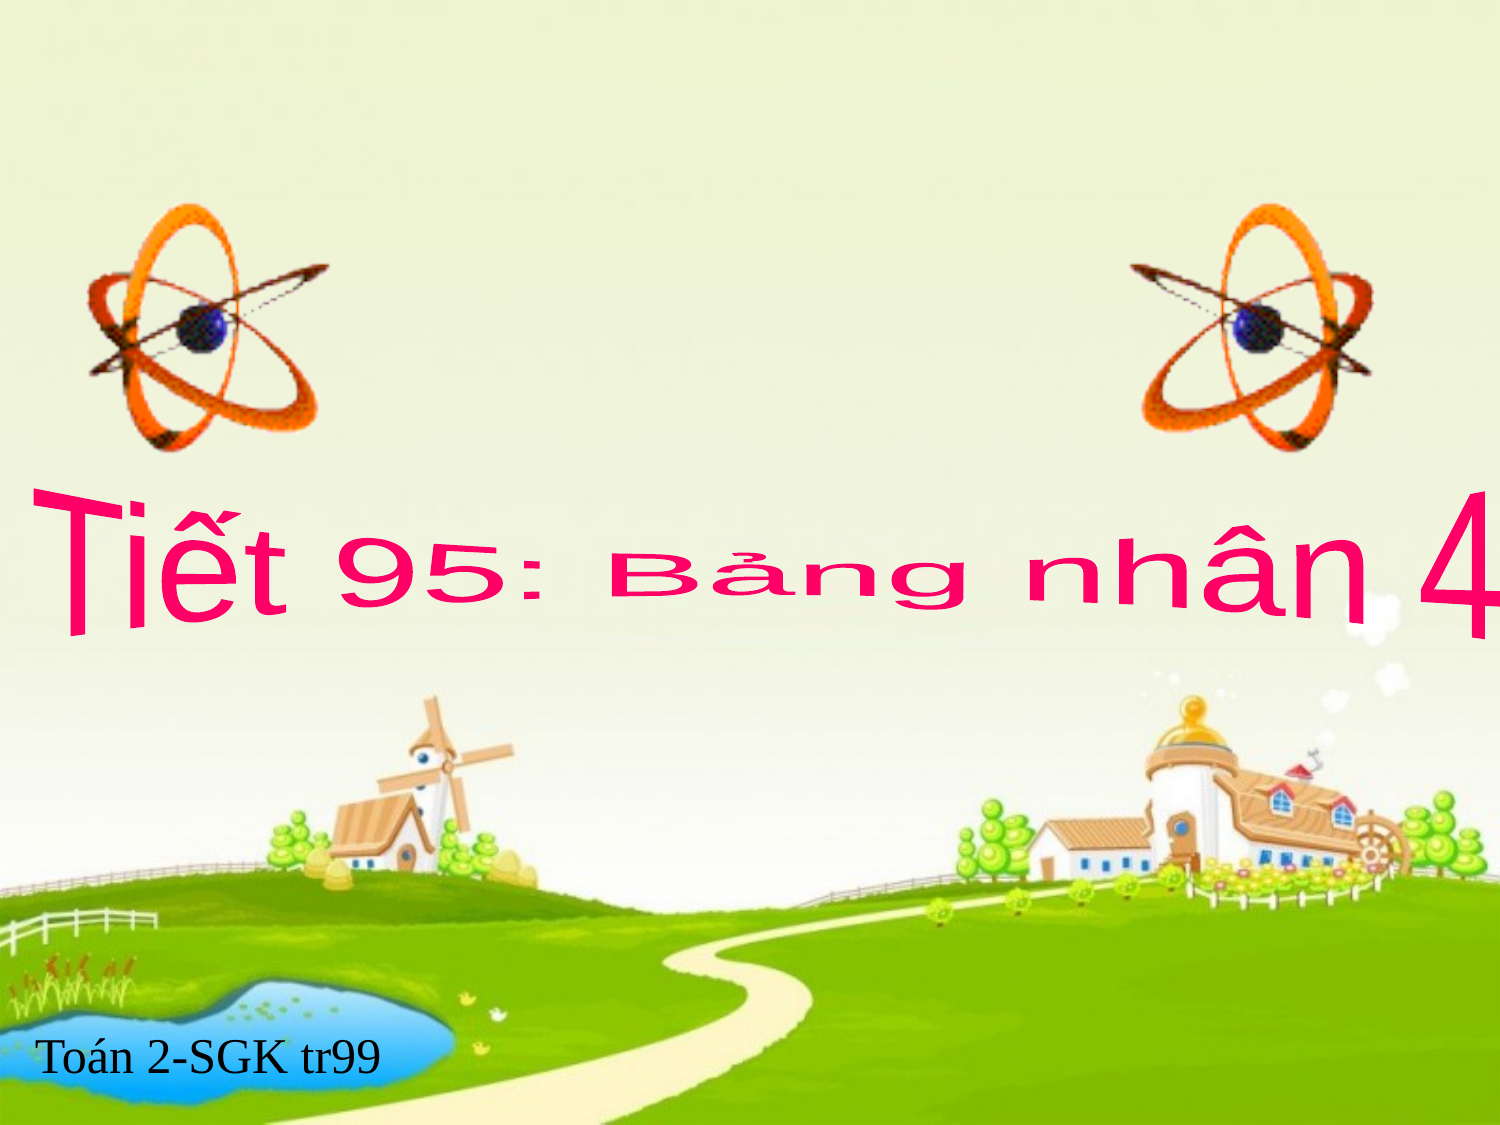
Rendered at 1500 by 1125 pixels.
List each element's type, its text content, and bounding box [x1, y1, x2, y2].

picture [0, 0, 1500, 1125]
text_box Toán 2-SGK tr99 [0, 1016, 417, 1091]
